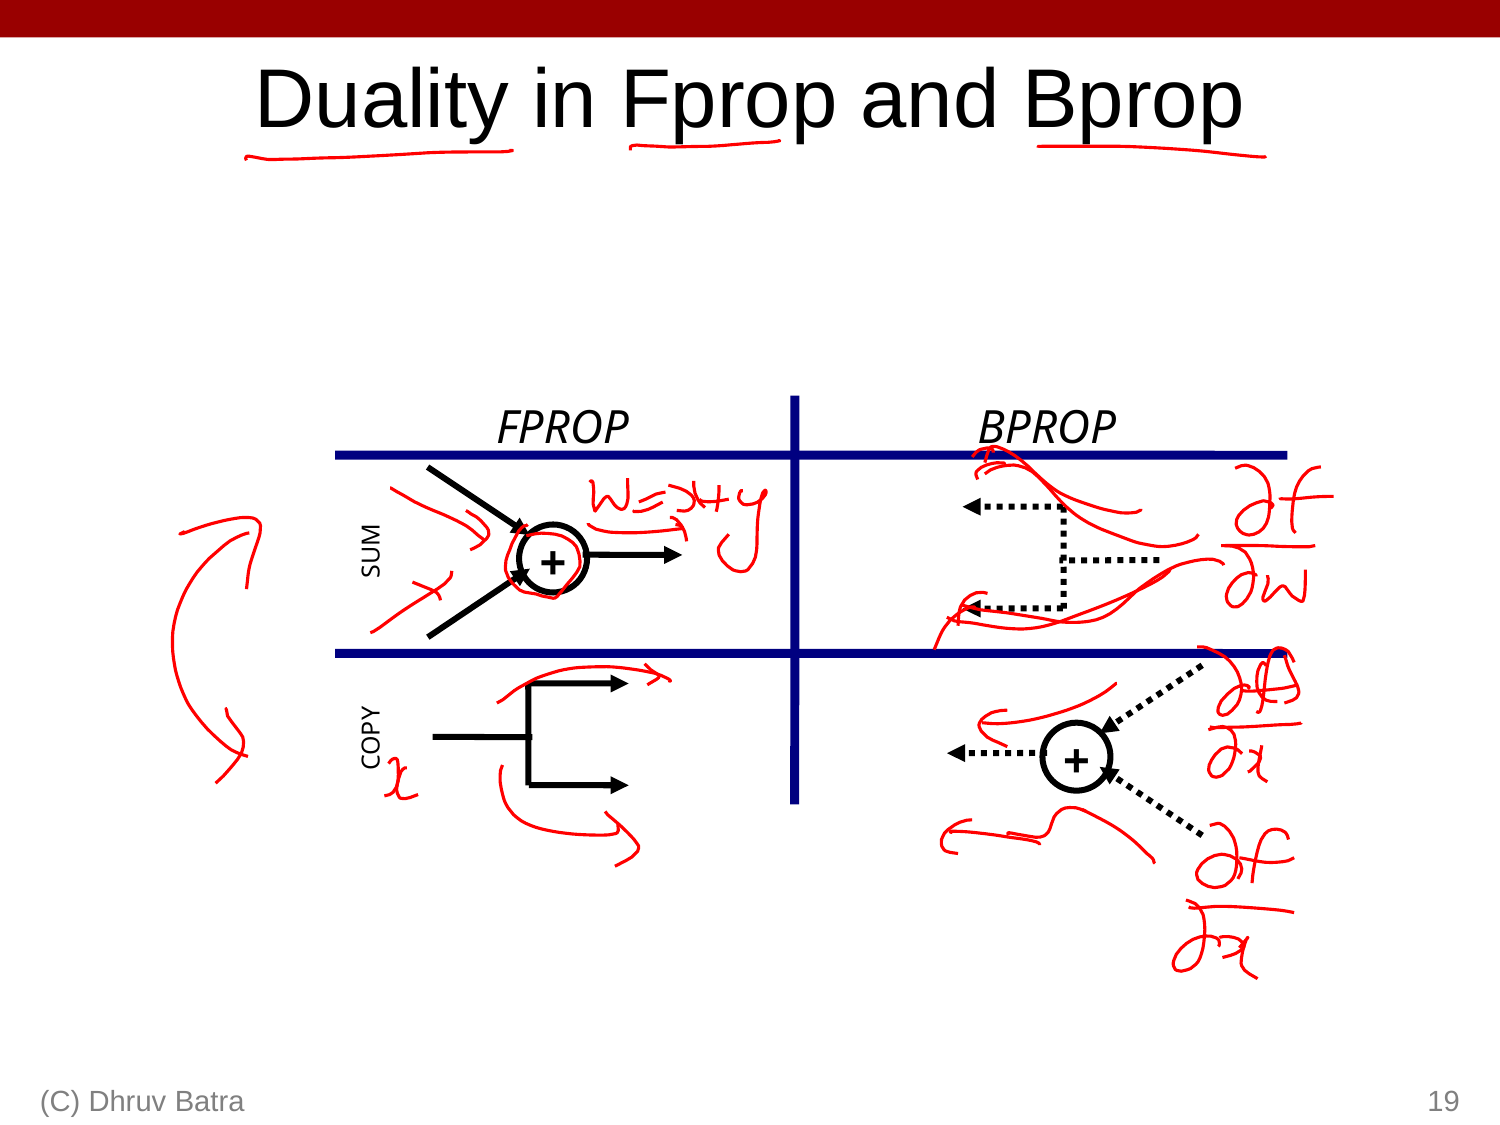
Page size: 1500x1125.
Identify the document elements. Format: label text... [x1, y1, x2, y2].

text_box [941, 646, 1302, 979]
text_box [245, 150, 513, 161]
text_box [384, 758, 419, 799]
text_box SUM [345, 483, 398, 620]
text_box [933, 446, 1171, 650]
text_box [505, 524, 580, 599]
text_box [496, 663, 671, 867]
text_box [370, 487, 489, 634]
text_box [1220, 464, 1334, 608]
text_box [1175, 462, 1225, 626]
text_box COPY [345, 670, 436, 807]
title Duality in Fprop and Bprop [112, 37, 1388, 151]
text_box [630, 140, 780, 151]
slide_number 19 [1162, 1049, 1476, 1125]
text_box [172, 517, 261, 784]
text_box FPROP [460, 387, 665, 502]
footer (C) Dhruv Batra [24, 1049, 501, 1125]
text_box BPROP [942, 387, 1152, 444]
text_box + [530, 524, 584, 592]
text_box [1038, 146, 1267, 158]
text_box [589, 477, 767, 573]
